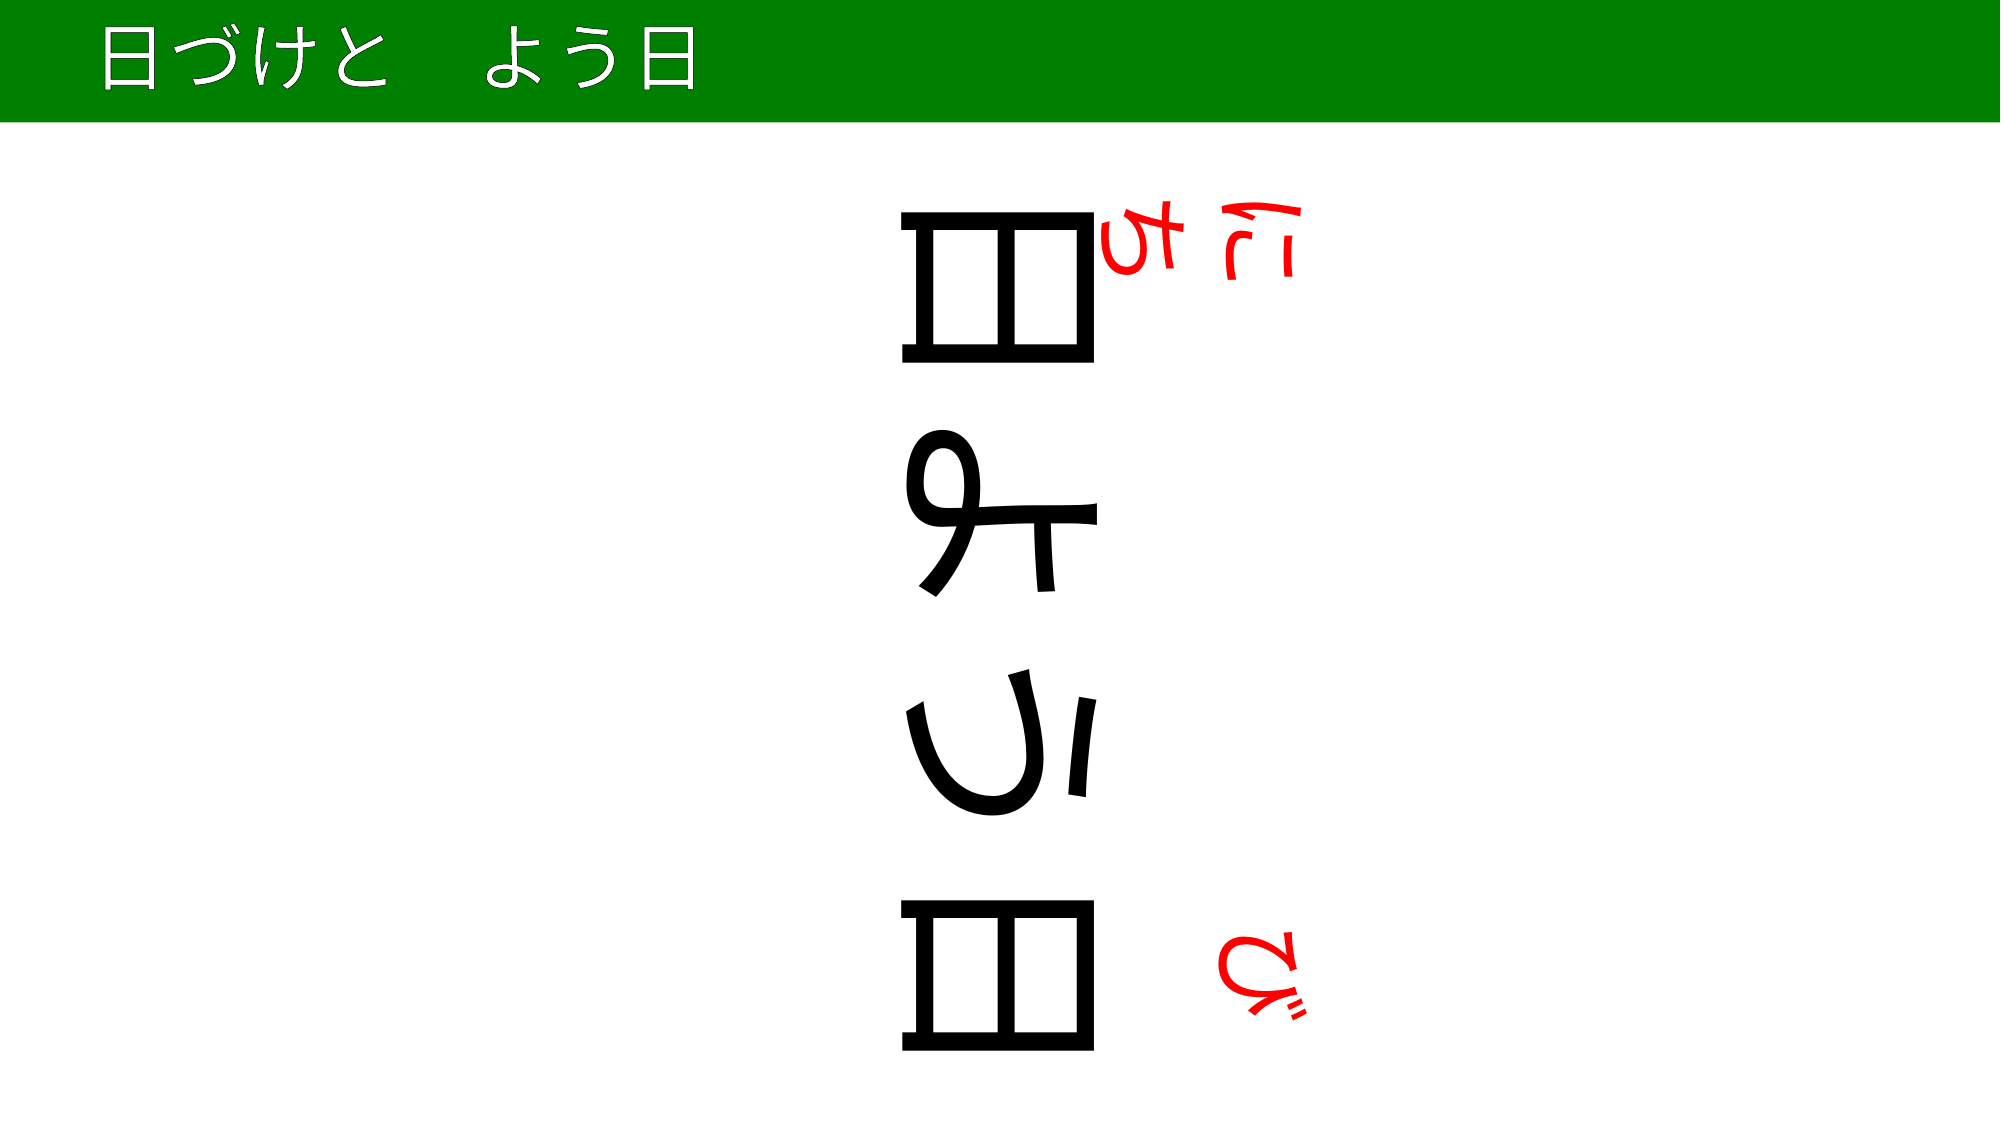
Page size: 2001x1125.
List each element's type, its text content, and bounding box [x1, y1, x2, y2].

title 日づけと よう日 [0, 0, 1712, 123]
text_box にち [1181, 176, 1333, 400]
text_box び [1181, 908, 1333, 1025]
text_box 日よう日 [846, 157, 1154, 1125]
slide_number 49 [1712, 0, 2000, 123]
